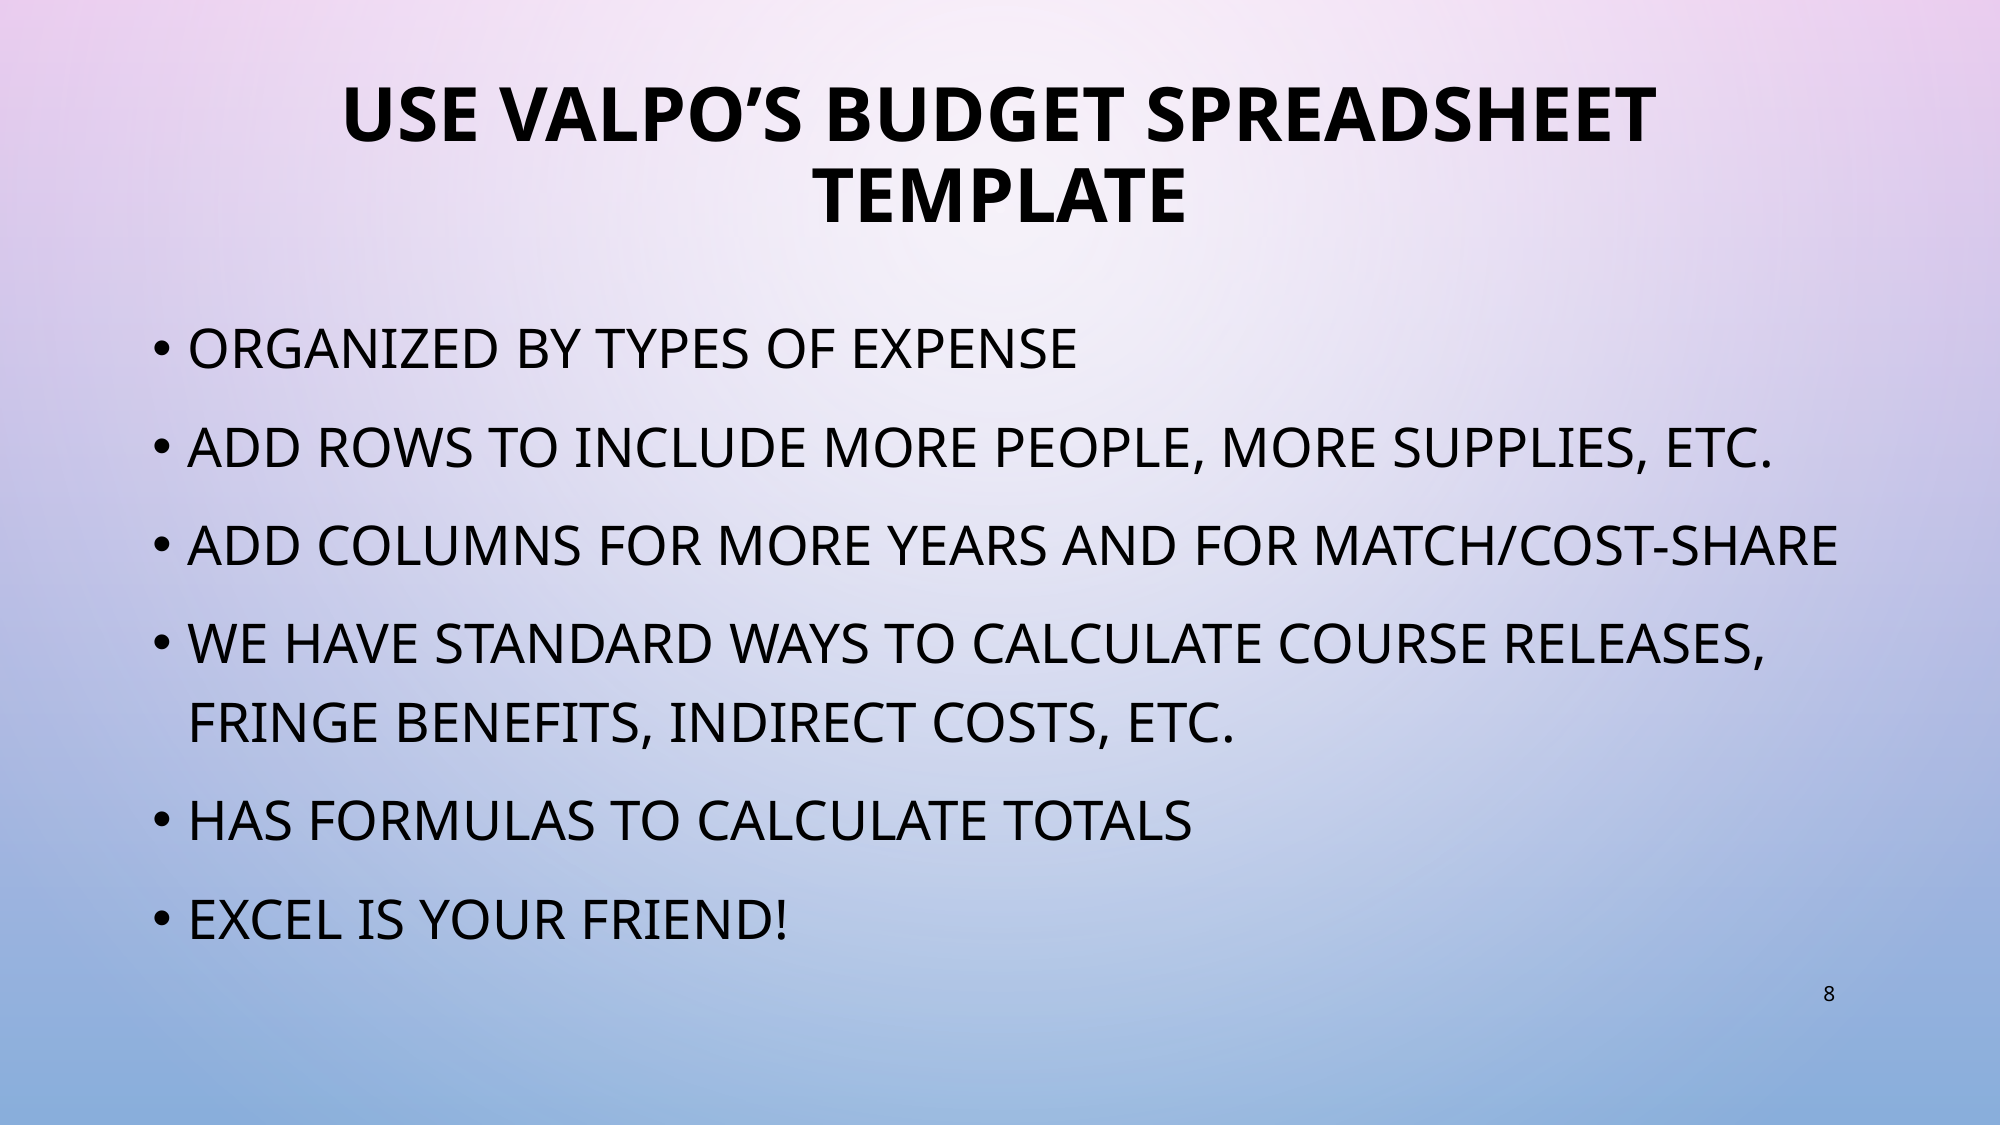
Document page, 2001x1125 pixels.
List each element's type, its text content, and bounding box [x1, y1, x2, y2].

list Organized by types of expense Add rows to include more people, more supplies, etc. Add columns for more years and for match/cost-share WE have standard ways to calculate course releases, fringe benefits, indirect costs, etc. Has formulas to calculate totals Excel is your friend! [137, 293, 1863, 1043]
title Use Valpo’s Budget Spreadsheet template [149, 69, 1851, 247]
slide_number 8 [1724, 965, 1851, 1025]
title Budget Justification/Narrative [0, 0, 2000, 615]
